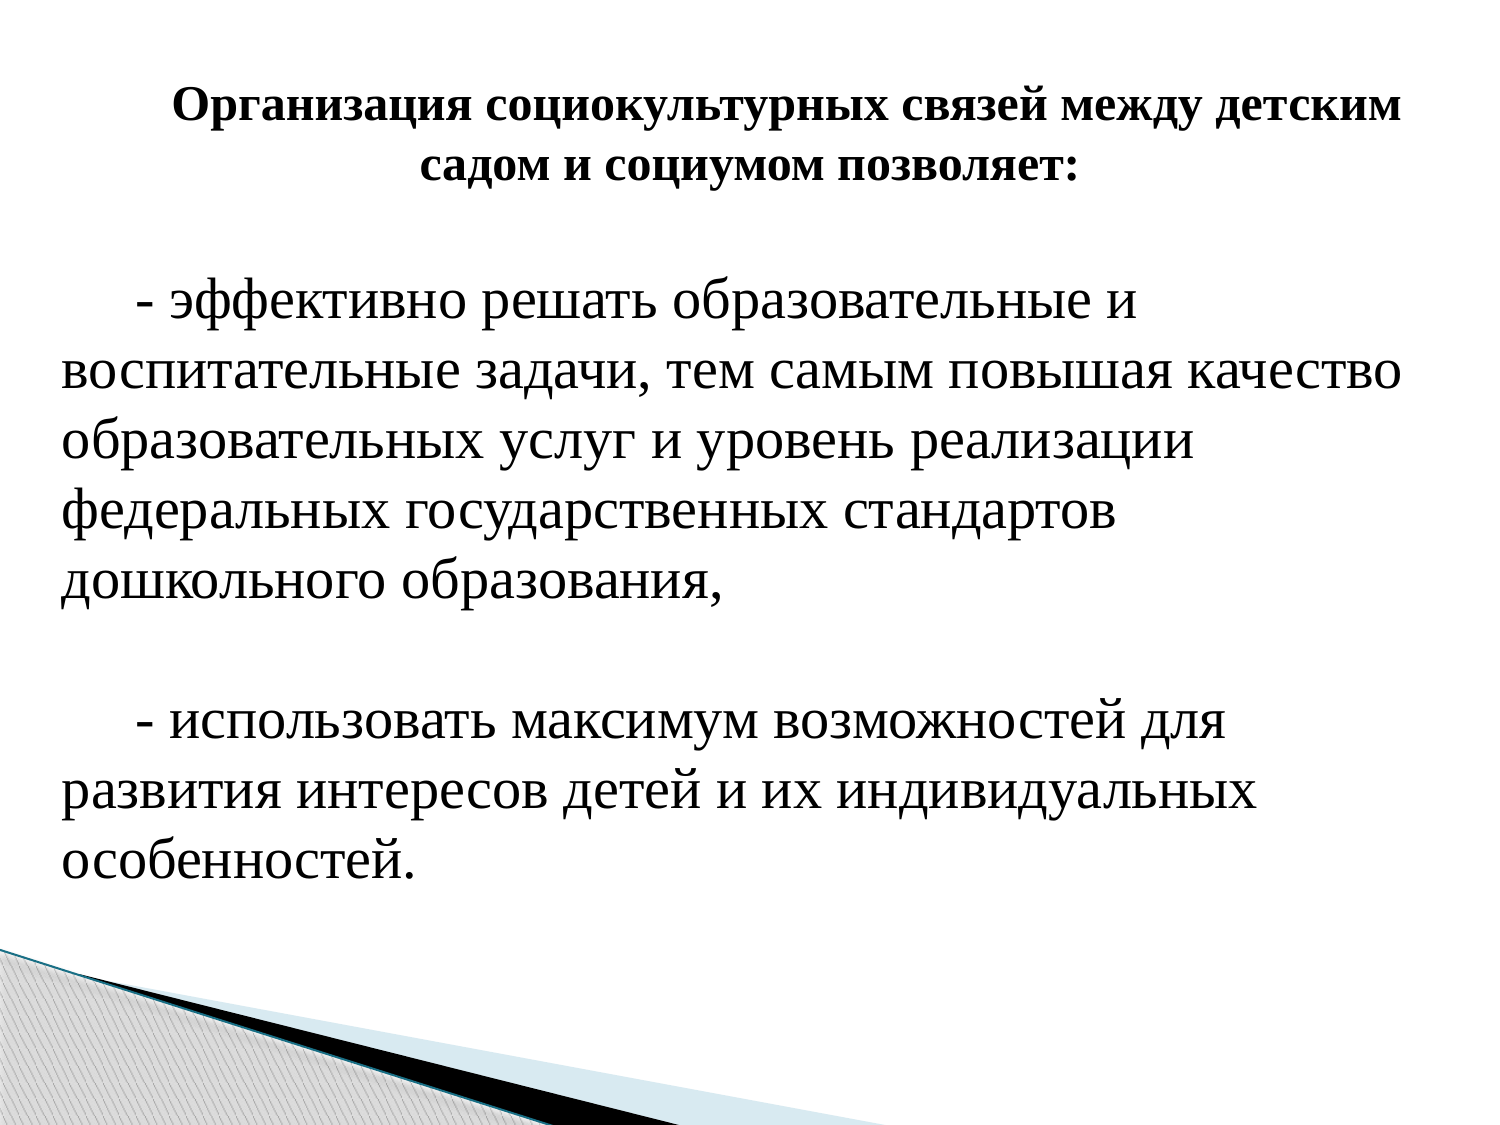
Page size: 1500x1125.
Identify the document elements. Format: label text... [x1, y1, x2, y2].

text_box Организация социокультурных связей между детским садом и социумом позволяет: - эффективно решать образовательные и воспитательные задачи, тем самым повышая качество образовательных услуг и уровень реализации федеральных государственных стандартов дошкольного образования, - использовать максимум возможностей для развития интересов детей и их индивидуальных особенностей. [46, 63, 1454, 943]
